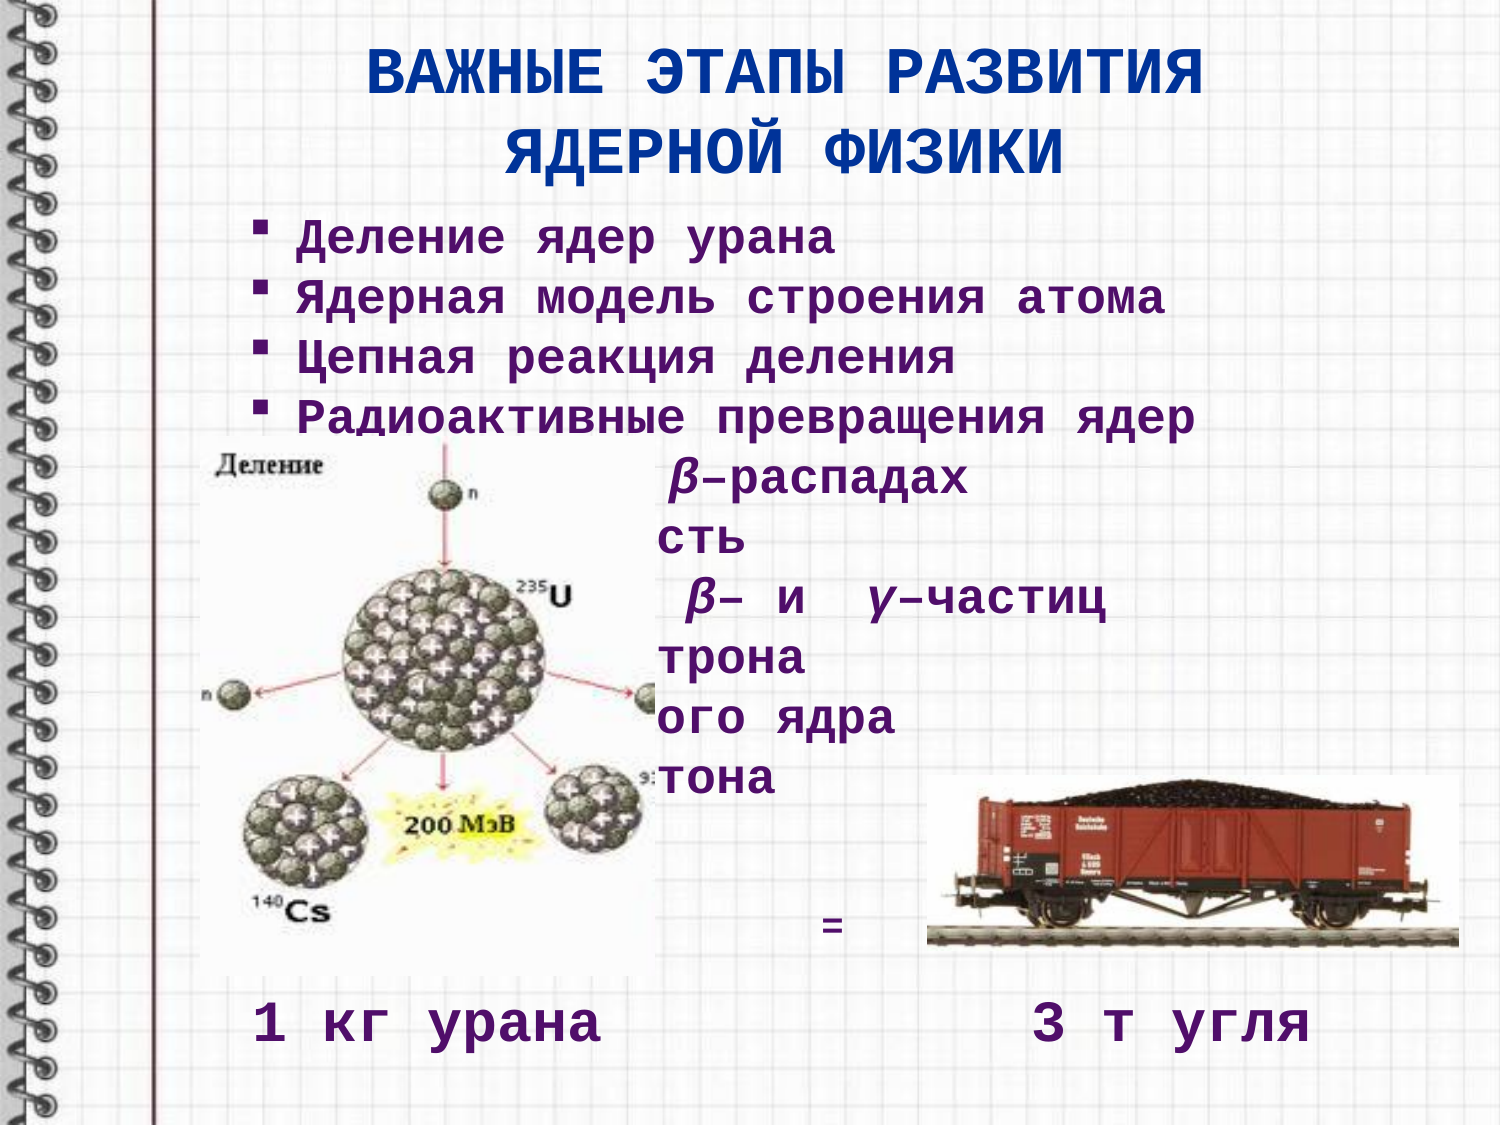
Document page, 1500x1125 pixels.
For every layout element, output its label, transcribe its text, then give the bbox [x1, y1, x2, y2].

slide_number 6 [1074, 1023, 1426, 1100]
picture [0, 0, 1500, 1125]
text_box = [738, 893, 921, 953]
text_box 3 т угля [929, 975, 1414, 1061]
text_box ВАЖНЫЕ ЭТАПЫ РАЗВИТИЯ ЯДЕРНОЙ ФИЗИКИ [206, 19, 1365, 194]
text_box Деление ядер урана Ядерная модель строения атома Цепная реакция деления Радиоактивные превращения ядер при α- и β–распадах Радиоактивность Открытие α–, β– и γ–частиц Открытие нейтрона Состав атомного ядра Открытие протона [234, 195, 1392, 931]
text_box 1 кг урана [234, 983, 621, 1061]
